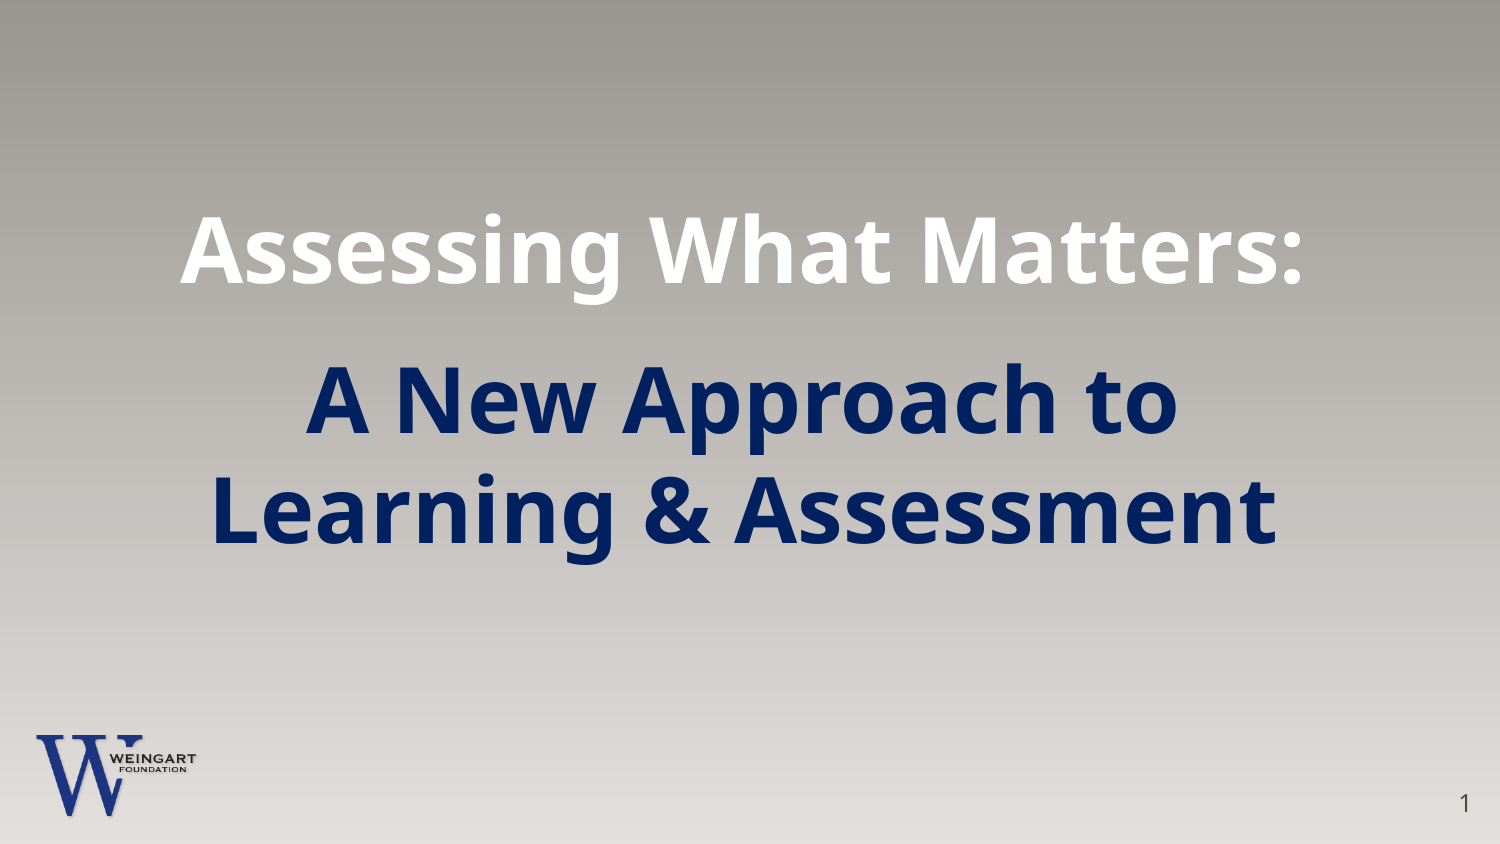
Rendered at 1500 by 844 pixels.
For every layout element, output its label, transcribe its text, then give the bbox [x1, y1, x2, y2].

picture [35, 734, 200, 820]
list A New Approach to Learning & Assessment [75, 334, 1413, 610]
slide_number 1 [1212, 782, 1488, 827]
title Assessing What Matters: [75, 184, 1413, 307]
